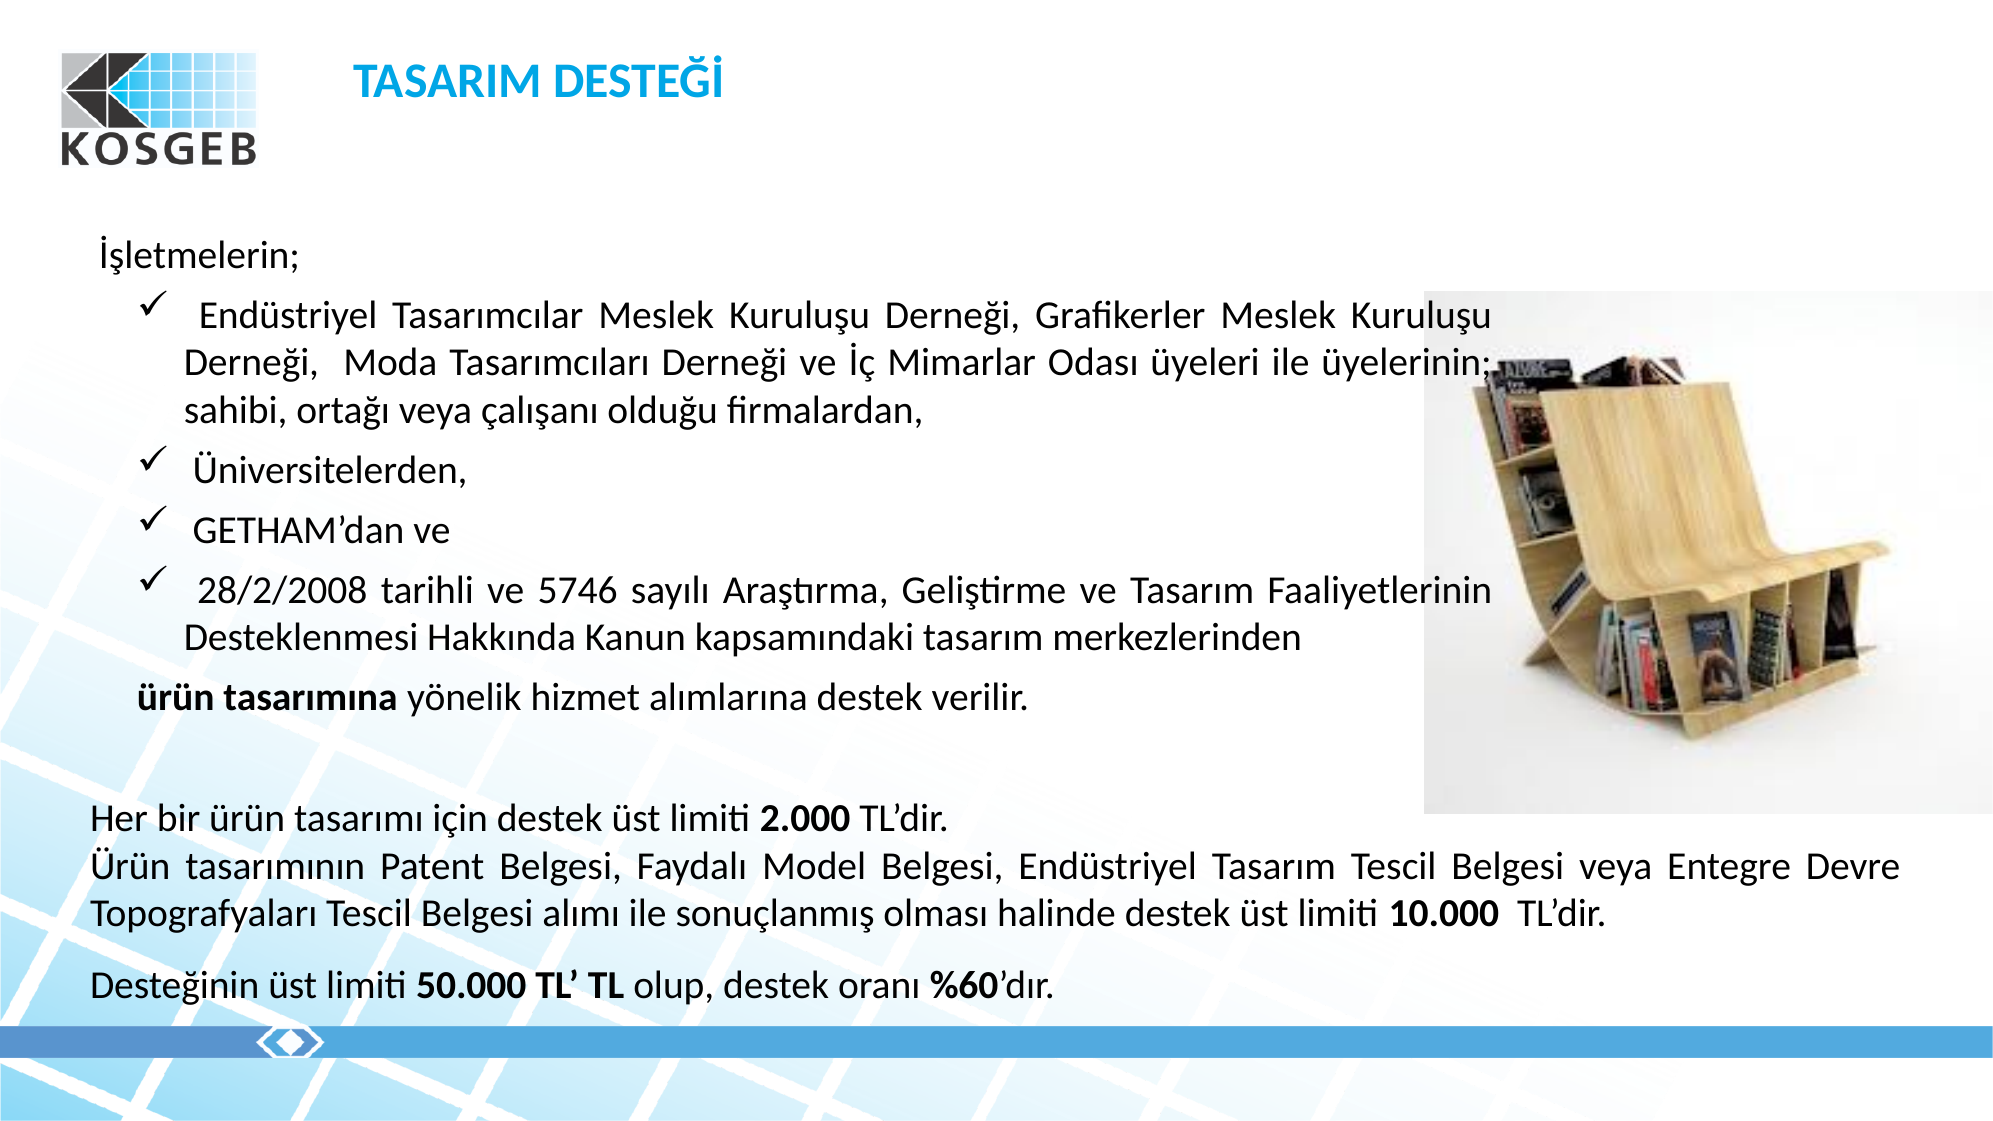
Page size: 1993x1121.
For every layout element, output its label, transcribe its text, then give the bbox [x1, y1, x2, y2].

text_box İşletmelerin; Endüstriyel Tasarımcılar Meslek Kuruluşu Derneği, Grafikerler Meslek Kuruluşu Derneği, Moda Tasarımcıları Derneği ve İç Mimarlar Odası üyeleri ile üyelerinin; sahibi, ortağı veya çalışanı olduğu firmalardan, Üniversitelerden, GETHAM’dan ve 28/2/2008 tarihli ve 5746 sayılı Araştırma, Geliştirme ve Tasarım Faaliyetlerinin Desteklenmesi Hakkında Kanun kapsamındaki tasarım merkezlerinden ürün tasarımına yönelik hizmet alımlarına destek verilir. [15, 221, 1509, 726]
text_box Her bir ürün tasarımı için destek üst limiti 2.000 TL’dir. Ürün tasarımının Patent Belgesi, Faydalı Model Belgesi, Endüstriyel Tasarım Tescil Belgesi veya Entegre Devre Topografyaları Tescil Belgesi alımı ile sonuçlanmış olması halinde destek üst limiti 10.000 TL’dir. Desteğinin üst limiti 50.000 TL’ TL olup, destek oranı %60’dır. [15, 761, 1918, 1014]
text_box TASARIM DESTEĞİ [338, 40, 1596, 116]
picture [0, 0, 1993, 1121]
